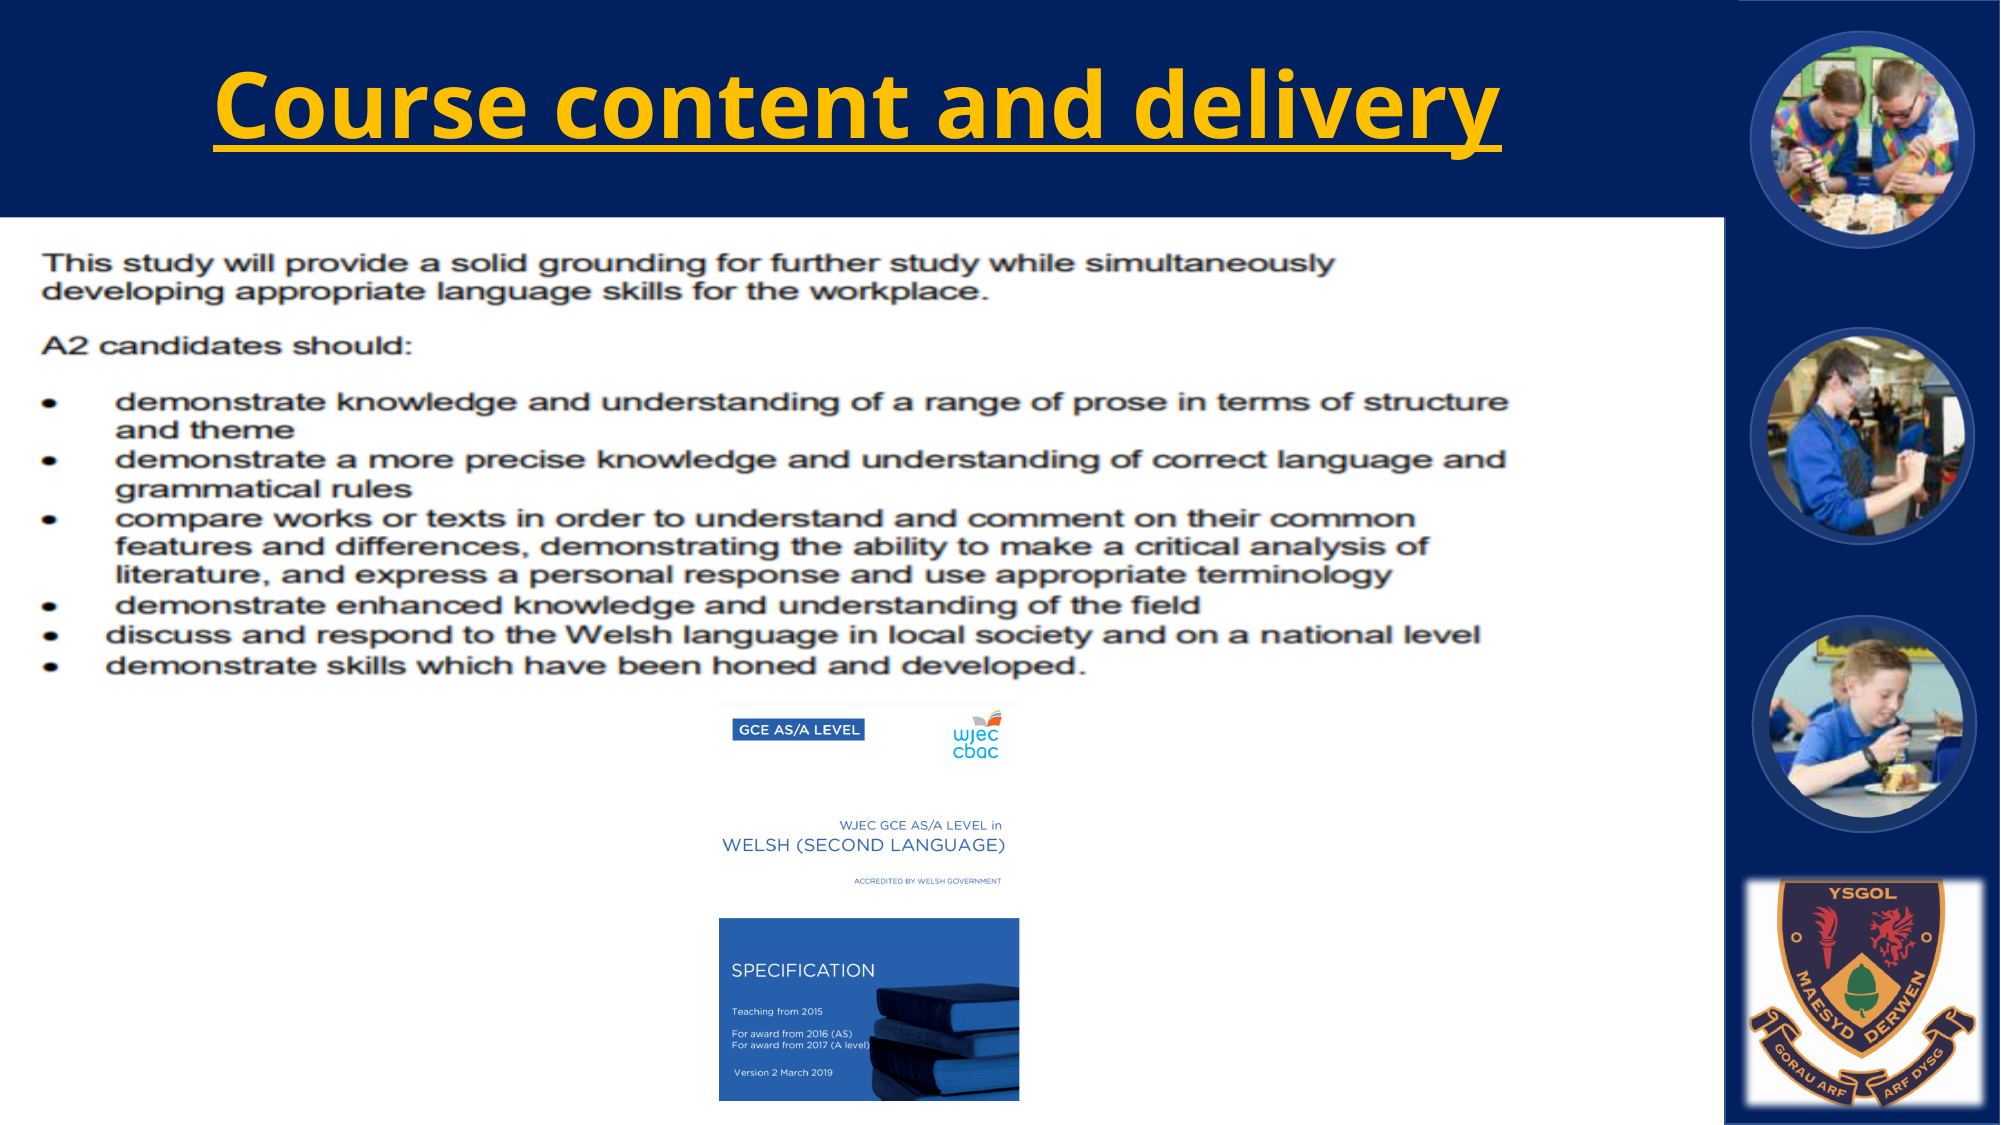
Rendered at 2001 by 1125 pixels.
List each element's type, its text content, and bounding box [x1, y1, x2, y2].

text_box [1749, 30, 1976, 249]
text_box [1724, 0, 2000, 1125]
text_box [1751, 614, 1978, 834]
title Course content and delivery [0, 0, 1739, 218]
picture [8, 222, 1680, 1101]
text_box [1749, 326, 1976, 546]
picture [1738, 872, 1991, 1114]
